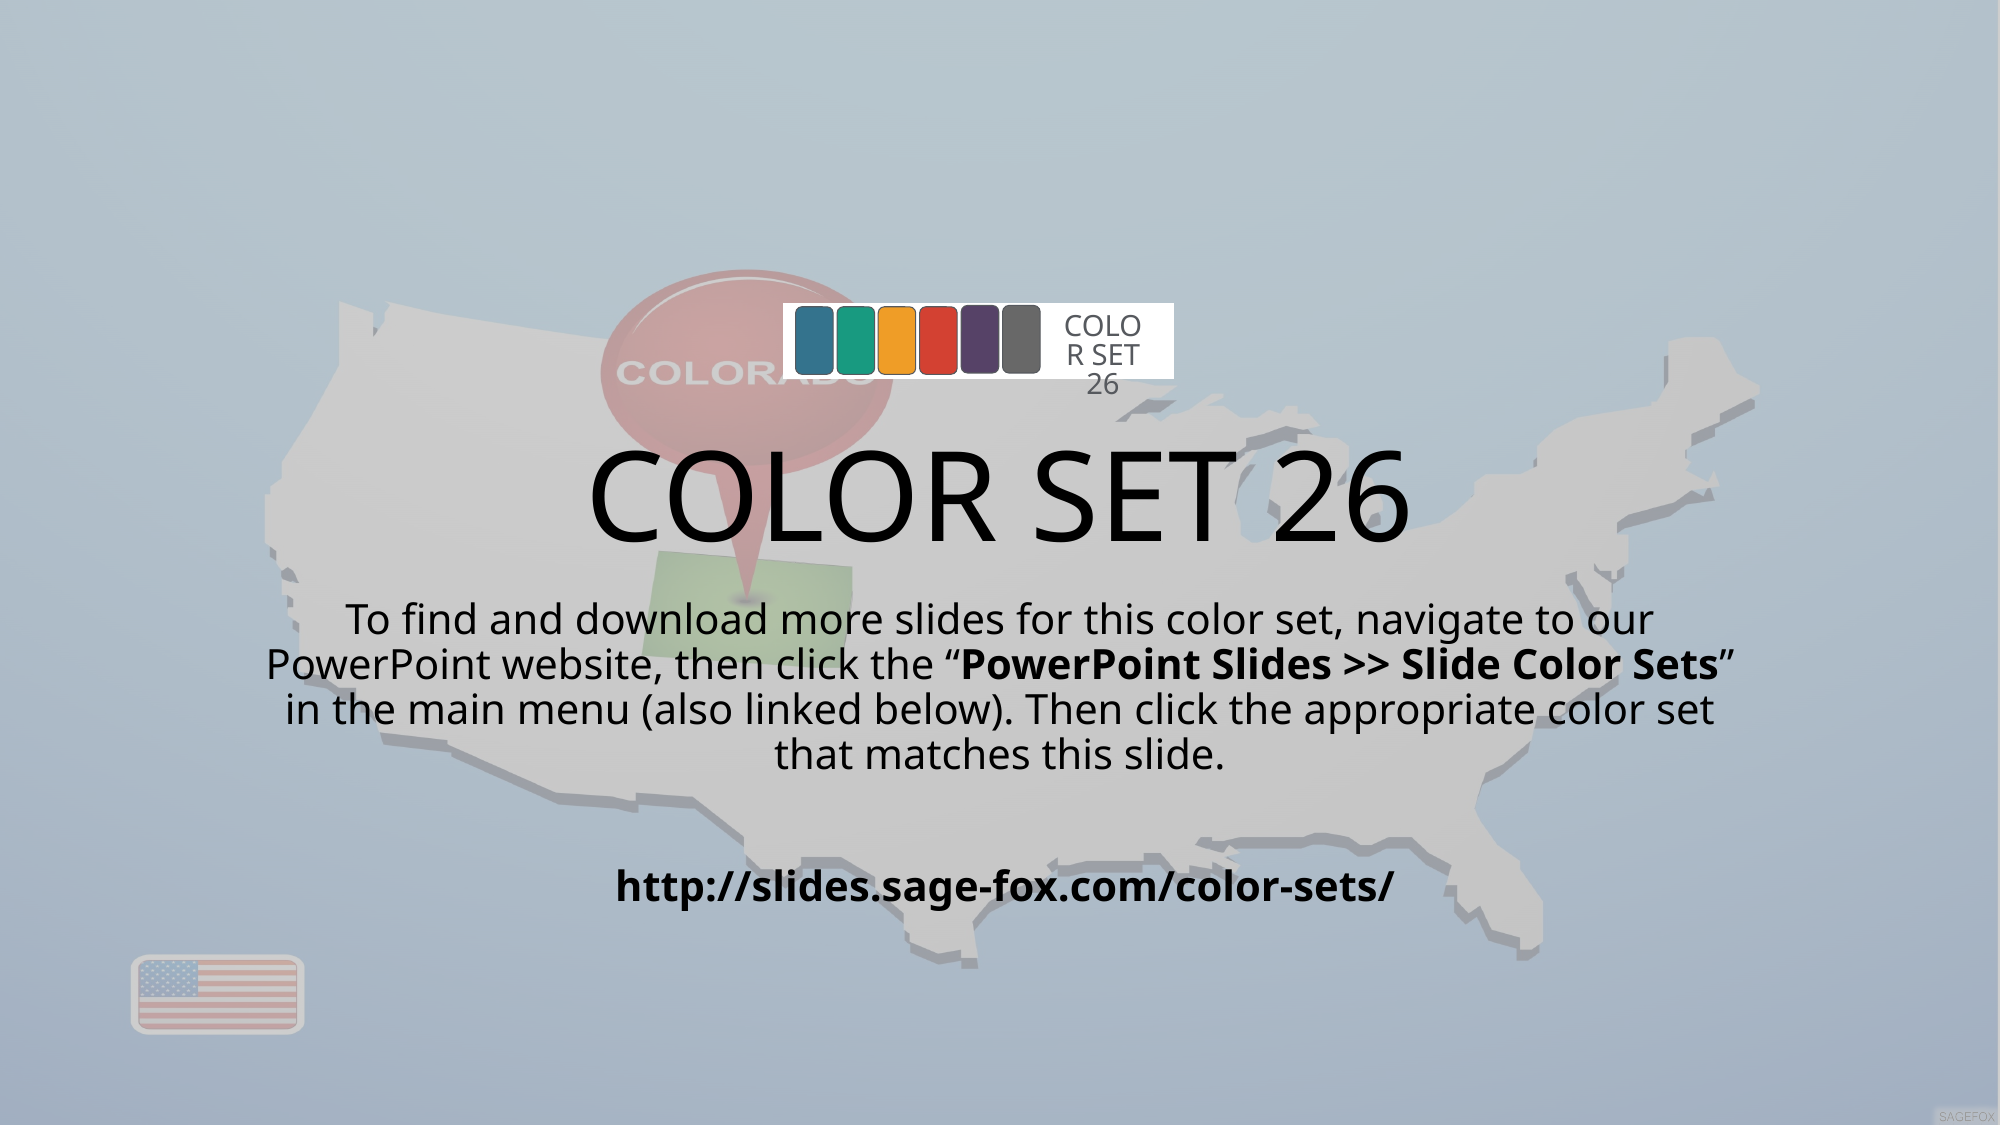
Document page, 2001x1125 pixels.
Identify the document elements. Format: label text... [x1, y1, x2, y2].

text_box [783, 303, 1174, 380]
subtitle To find and download more slides for this color set, navigate to our PowerPoint website, then click the “PowerPoint Slides >> Slide Color Sets” in the main menu (also linked below). Then click the appropriate color set that matches this slide. http://slides.sage-fox.com/color-sets/ [249, 590, 1750, 863]
title COLOR SET 26 [249, 184, 1750, 576]
